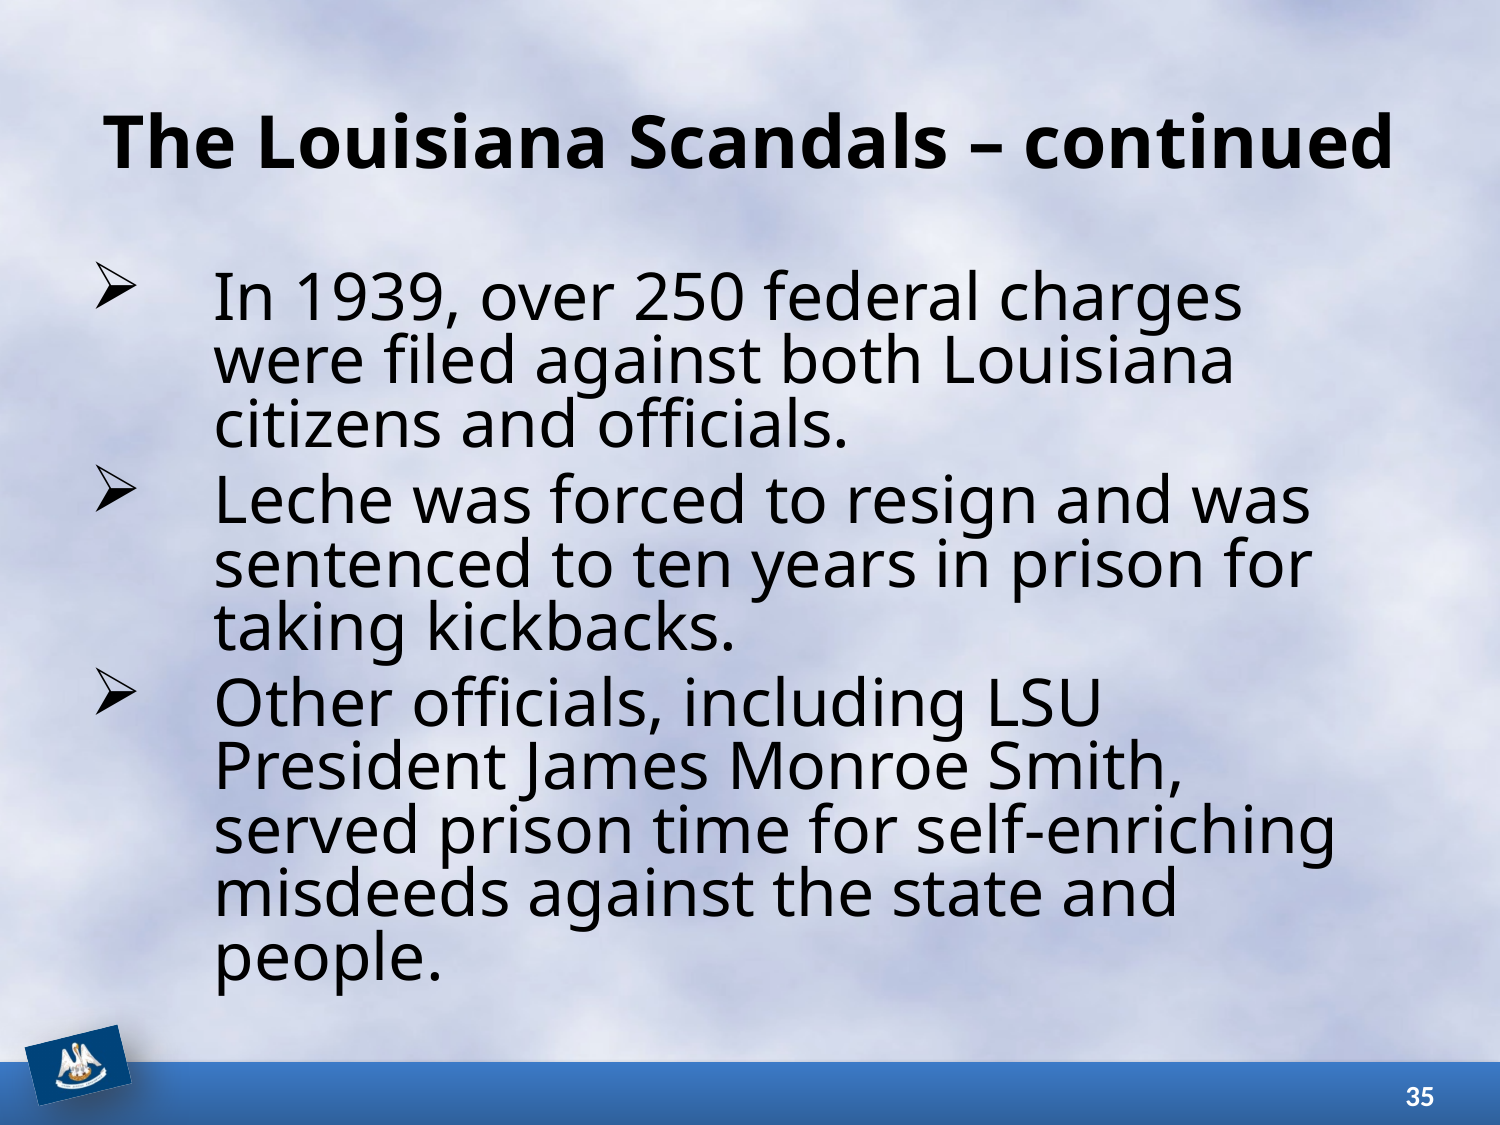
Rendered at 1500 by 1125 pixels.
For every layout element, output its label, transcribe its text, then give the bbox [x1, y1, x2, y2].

title The Louisiana Scandals – continued [75, 45, 1425, 233]
slide_number 35 [1100, 1065, 1450, 1125]
picture [0, 0, 1500, 1105]
list In 1939, over 250 federal charges were filed against both Louisiana citizens and officials. Leche was forced to resign and was sentenced to ten years in prison for taking kickbacks. Other officials, including LSU President James Monroe Smith, served prison time for self-enriching misdeeds against the state and people. [75, 262, 1425, 1005]
